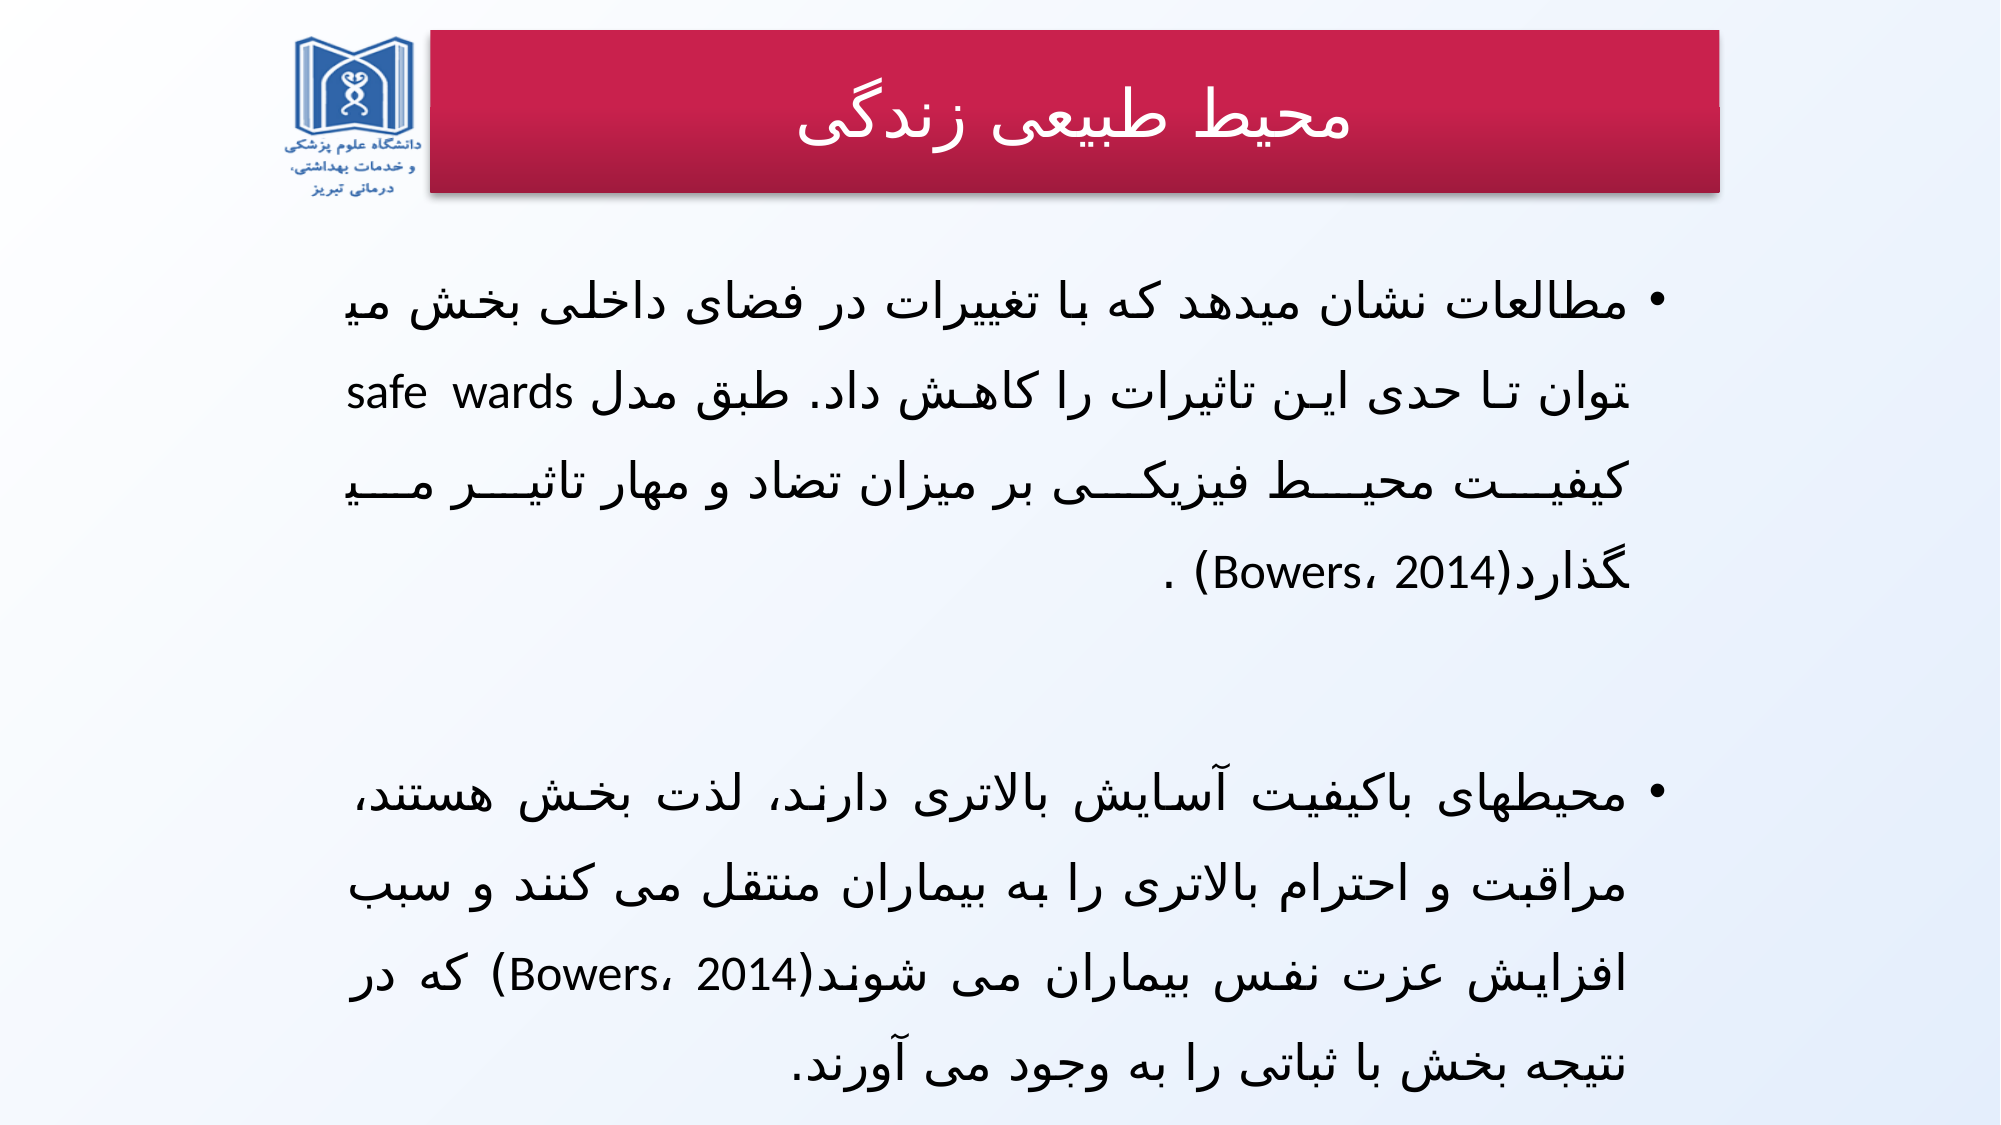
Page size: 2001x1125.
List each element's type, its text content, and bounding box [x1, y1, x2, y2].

list مطالعات نشان می­دهد که با تغییرات در فضای داخلی بخش می­توان تا حدی این تاثیرات را کاهش داد. طبق مدل safe wards کیفیت محیط فیزیکی بر میزان تضاد و مهار تاثیر می­گذارد(Bowers، 2014) . محیطهای باکیفیت آسایش بالاتری دارند، لذت بخش هستند، مراقبت و احترام بالاتری را به بیماران منتقل می کنند و سبب افزایش عزت نفس بیماران می شوند(Bowers، 2014) که در نتیجه بخش با ثباتی را به وجود می آورند. [331, 231, 1682, 1082]
text_box محیط طبیعی زندگی [429, 29, 1720, 193]
picture [277, 30, 431, 212]
